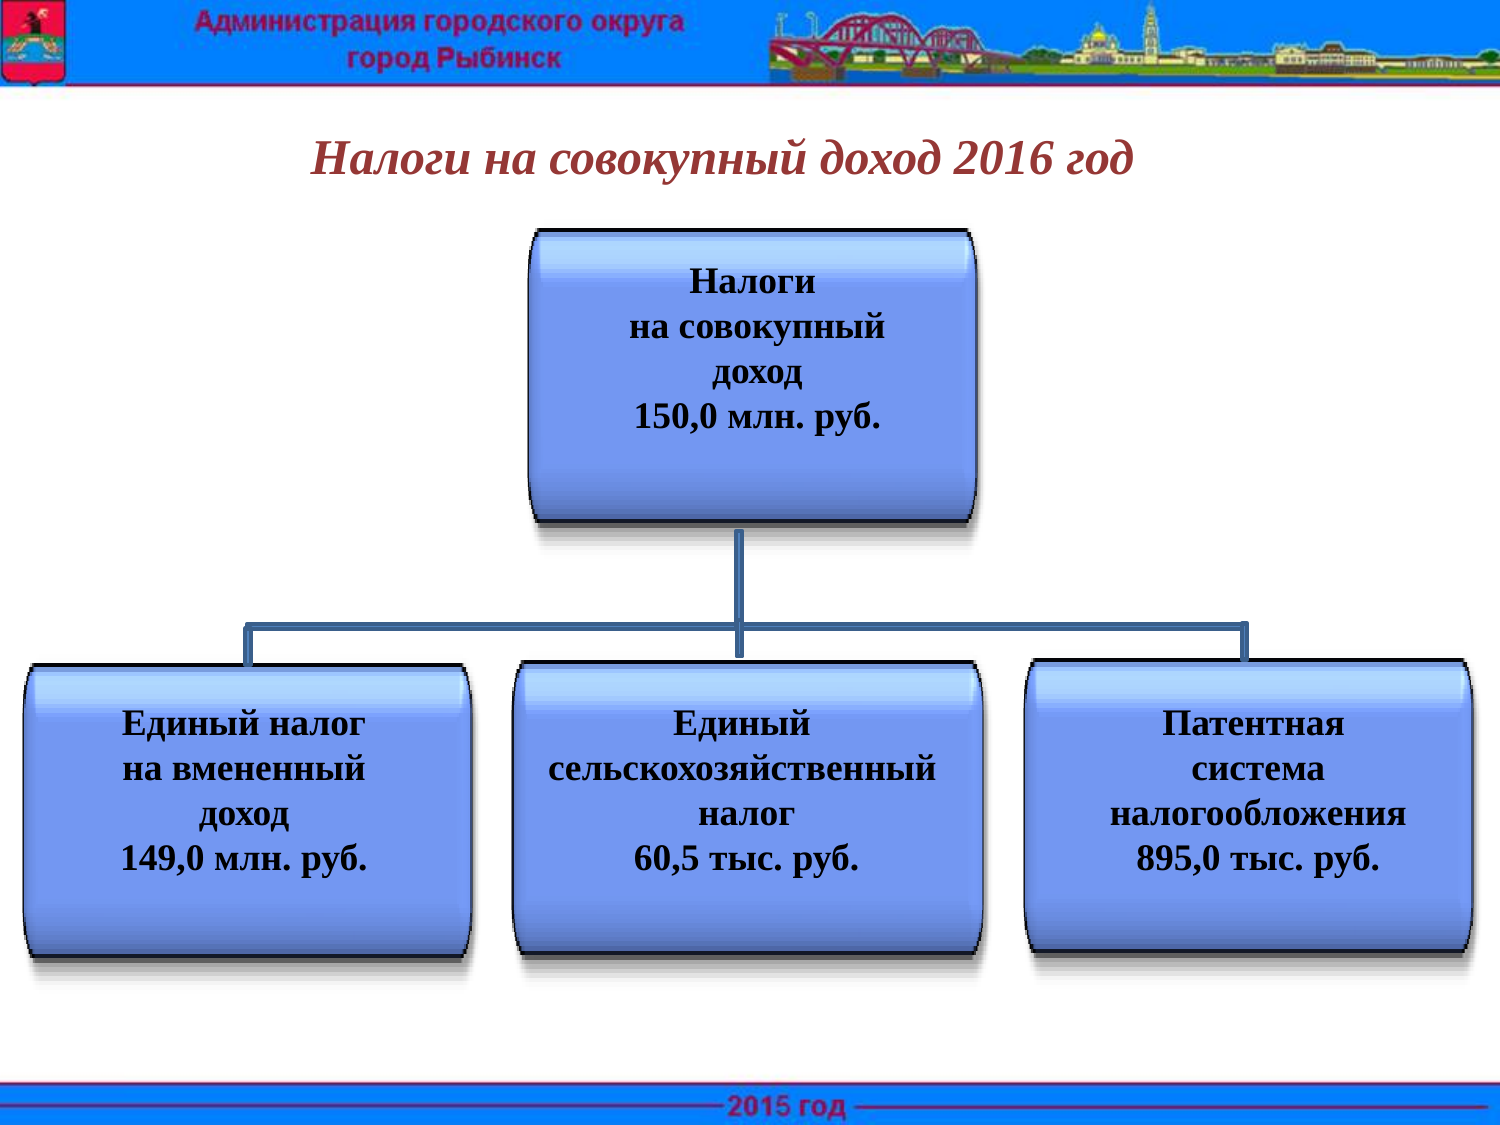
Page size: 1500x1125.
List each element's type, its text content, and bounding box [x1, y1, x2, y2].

text_box [1240, 621, 1249, 638]
text_box [744, 622, 1240, 631]
text_box [735, 618, 744, 641]
title Налоги на совокупный доход 2016 год [258, 96, 1187, 212]
text_box [245, 622, 734, 631]
text_box [243, 626, 253, 643]
text_box [734, 576, 744, 631]
picture [0, 0, 1500, 1125]
